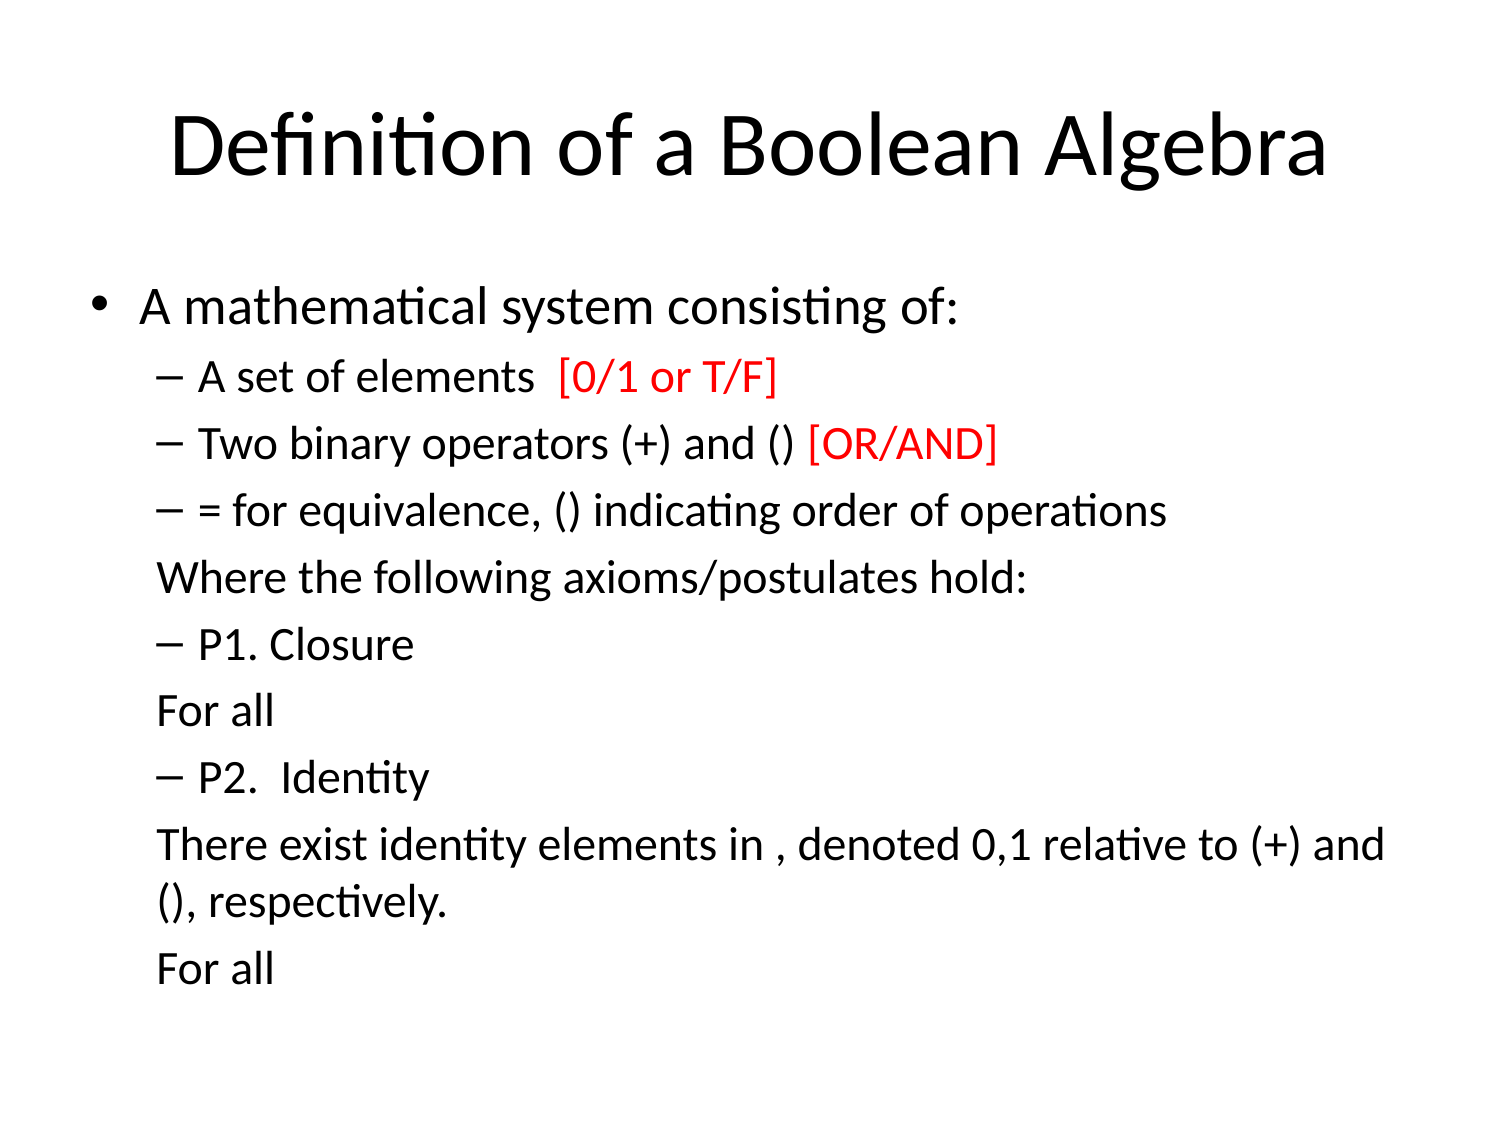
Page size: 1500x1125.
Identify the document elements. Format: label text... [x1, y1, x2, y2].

title Definition of a Boolean Algebra [75, 45, 1425, 233]
